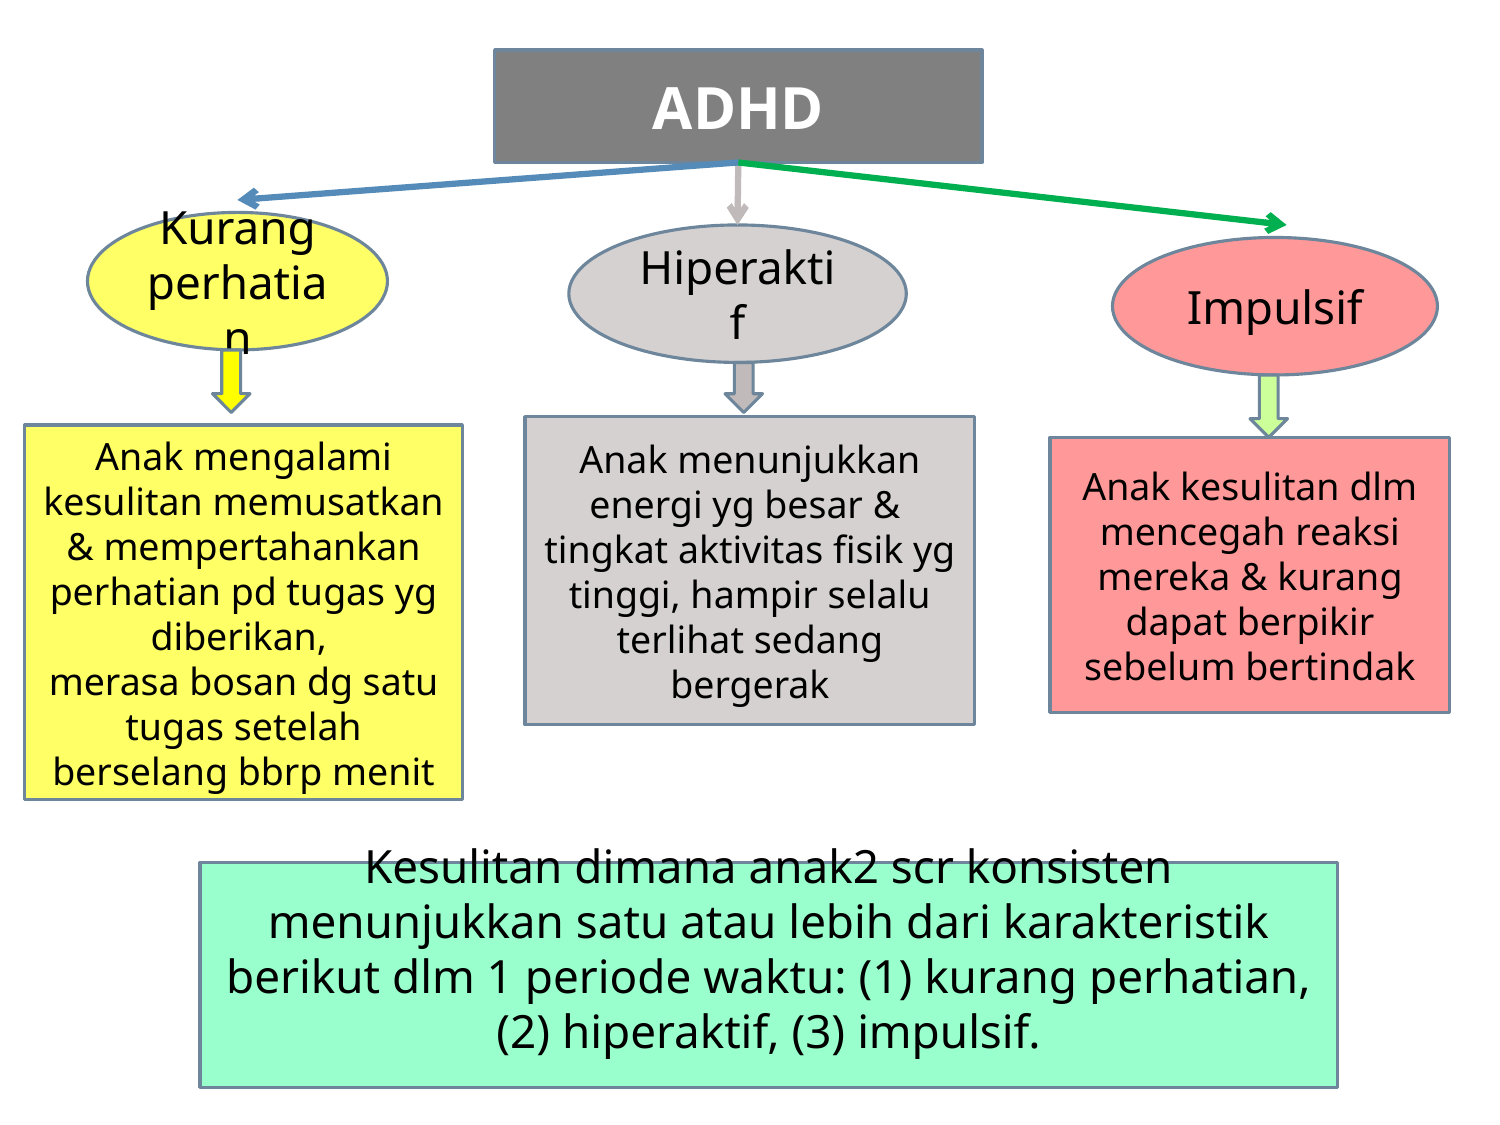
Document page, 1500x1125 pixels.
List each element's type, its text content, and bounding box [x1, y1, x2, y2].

text_box Hiperaktif [567, 223, 908, 364]
text_box Anak menunjukkan energi yg besar & tingkat aktivitas fisik yg tinggi, hampir selalu terlihat sedang bergerak [523, 415, 976, 726]
text_box Kurang perhatian [85, 210, 390, 352]
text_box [738, 162, 1287, 226]
text_box Anak kesulitan dlm mencegah reaksi mereka & kurang dapat berpikir sebelum bertindak [1048, 436, 1451, 714]
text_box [237, 162, 737, 201]
text_box Impulsif [1110, 235, 1440, 377]
text_box [211, 348, 252, 414]
text_box ADHD [493, 48, 984, 161]
text_box [1248, 373, 1289, 439]
text_box Anak mengalami kesulitan memusatkan & mempertahankan perhatian pd tugas yg diberikan, merasa bosan dg satu tugas setelah berselang bbrp menit [23, 423, 464, 801]
text_box Kesulitan dimana anak2 scr konsisten menunjukkan satu atau lebih dari karakteristik berikut dlm 1 periode waktu: (1) kurang perhatian, (2) hiperaktif, (3) impulsif. [198, 861, 1339, 1089]
text_box [723, 360, 764, 414]
